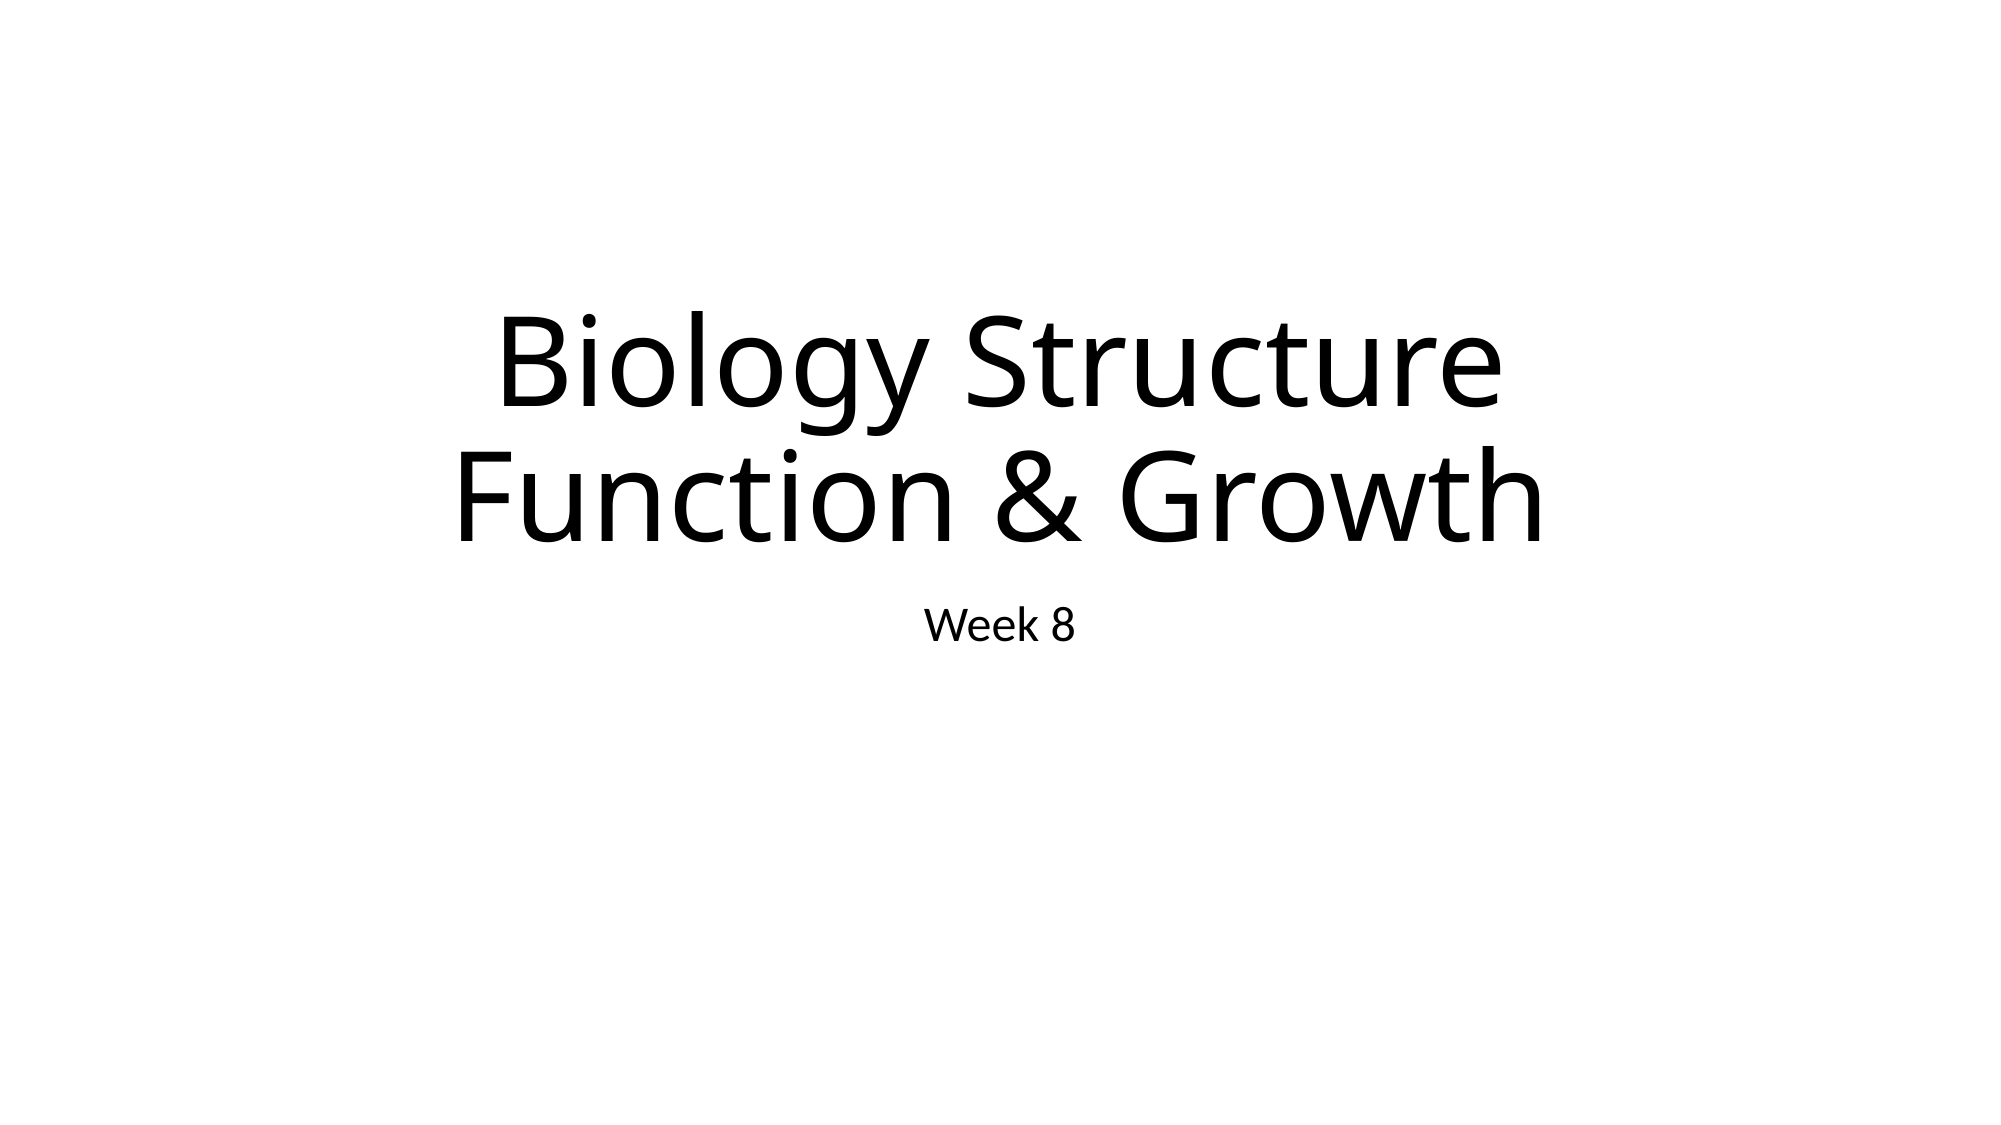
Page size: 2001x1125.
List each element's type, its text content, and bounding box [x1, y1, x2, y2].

title Biology Structure Function & Growth [249, 184, 1750, 576]
subtitle Week 8 [249, 590, 1750, 863]
